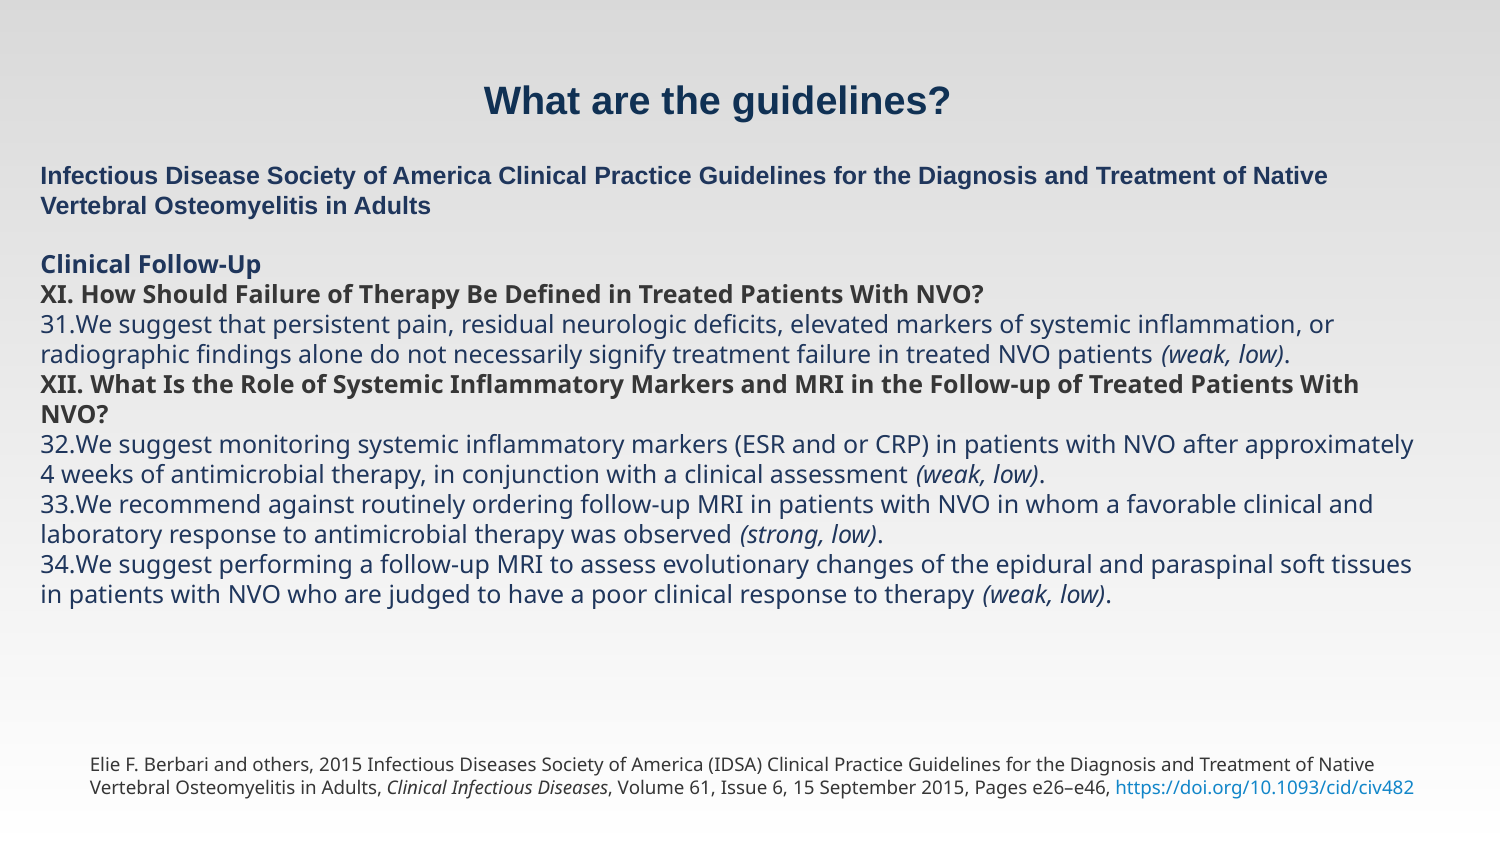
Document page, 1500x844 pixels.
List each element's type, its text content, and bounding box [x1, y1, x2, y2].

title What are the guidelines? [25, 67, 1422, 121]
text_box Infectious Disease Society of America Clinical Practice Guidelines for the Diagnosis and Treatment of Native Vertebral Osteomyelitis in Adults Clinical Follow-Up XI. How Should Failure of Therapy Be Defined in Treated Patients With NVO? We suggest that persistent pain, residual neurologic deficits, elevated markers of systemic inflammation, or radiographic findings alone do not necessarily signify treatment failure in treated NVO patients (weak, low). XII. What Is the Role of Systemic Inflammatory Markers and MRI in the Follow-up of Treated Patients With NVO? We suggest monitoring systemic inflammatory markers (ESR and or CRP) in patients with NVO after approximately 4 weeks of antimicrobial therapy, in conjunction with a clinical assessment (weak, low). We recommend against routinely ordering follow-up MRI in patients with NVO in whom a favorable clinical and laboratory response to antimicrobial therapy was observed (strong, low). We suggest performing a follow-up MRI to assess evolutionary changes of the epidural and paraspinal soft tissues in patients with NVO who are judged to have a poor clinical response to therapy (weak, low). [25, 121, 1450, 616]
text_box Elie F. Berbari and others, 2015 Infectious Diseases Society of America (IDSA) Clinical Practice Guidelines for the Diagnosis and Treatment of Native Vertebral Osteomyelitis in Adults, Clinical Infectious Diseases, Volume 61, Issue 6, 15 September 2015, Pages e26–e46, https://doi.org/10.1093/cid/civ482 [74, 745, 1471, 809]
